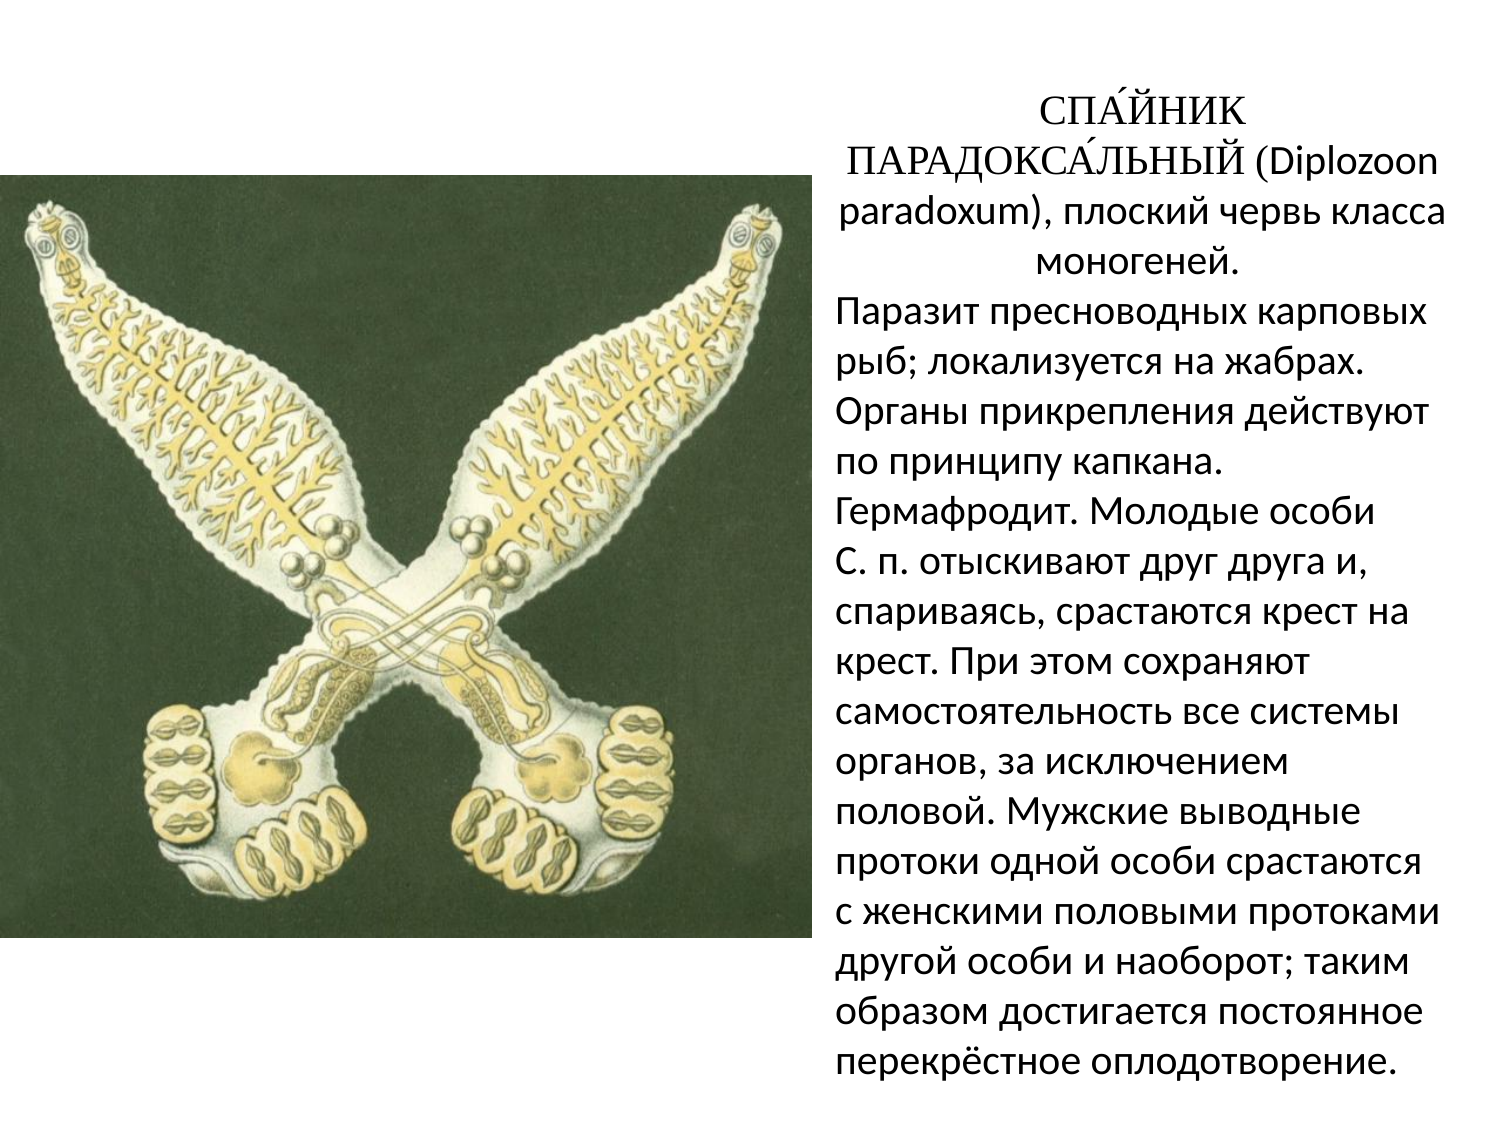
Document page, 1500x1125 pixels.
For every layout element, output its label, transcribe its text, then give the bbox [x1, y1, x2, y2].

picture [0, 175, 812, 938]
text_box СПА́ЙНИК ПАРАДОКСА́ЛЬНЫЙ (Diplozoon paradoxum), плоский червь класса моногеней. Паразит пресноводных карповых рыб; локализуется на жабрах. Органы прикрепления действуют по принципу капкана. Гермафродит. Молодые особи С. п. отыскивают друг друга и, спариваясь, срастаются крест на крест. При этом сохраняют самостоятельность все системы органов, за исключением половой. Мужские выводные протоки одной особи срастаются с женскими половыми протоками другой особи и наоборот; таким образом достигается постоянное перекрёстное оплодотворение. [820, 75, 1465, 1091]
